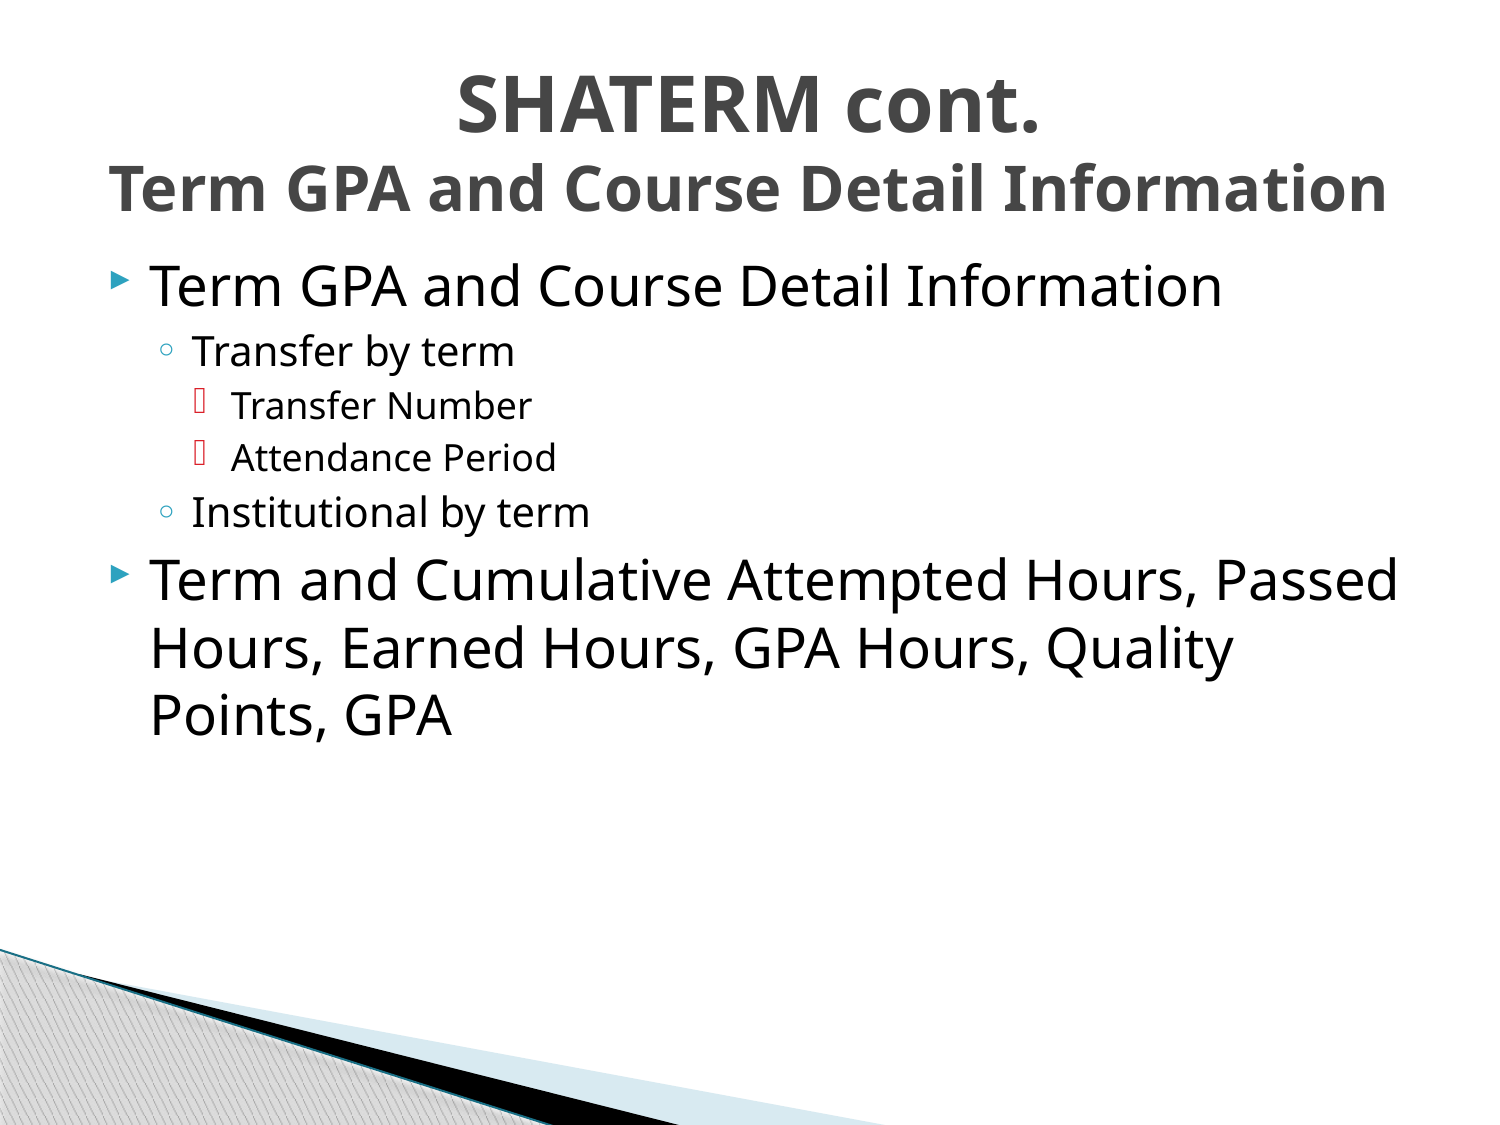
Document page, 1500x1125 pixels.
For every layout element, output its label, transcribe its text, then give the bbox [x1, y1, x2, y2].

title SHATERM cont. Term GPA and Course Detail Information [75, 45, 1425, 233]
list Term GPA and Course Detail Information Transfer by term Transfer Number Attendance Period Institutional by term Term and Cumulative Attempted Hours, Passed Hours, Earned Hours, GPA Hours, Quality Points, GPA [75, 243, 1425, 986]
